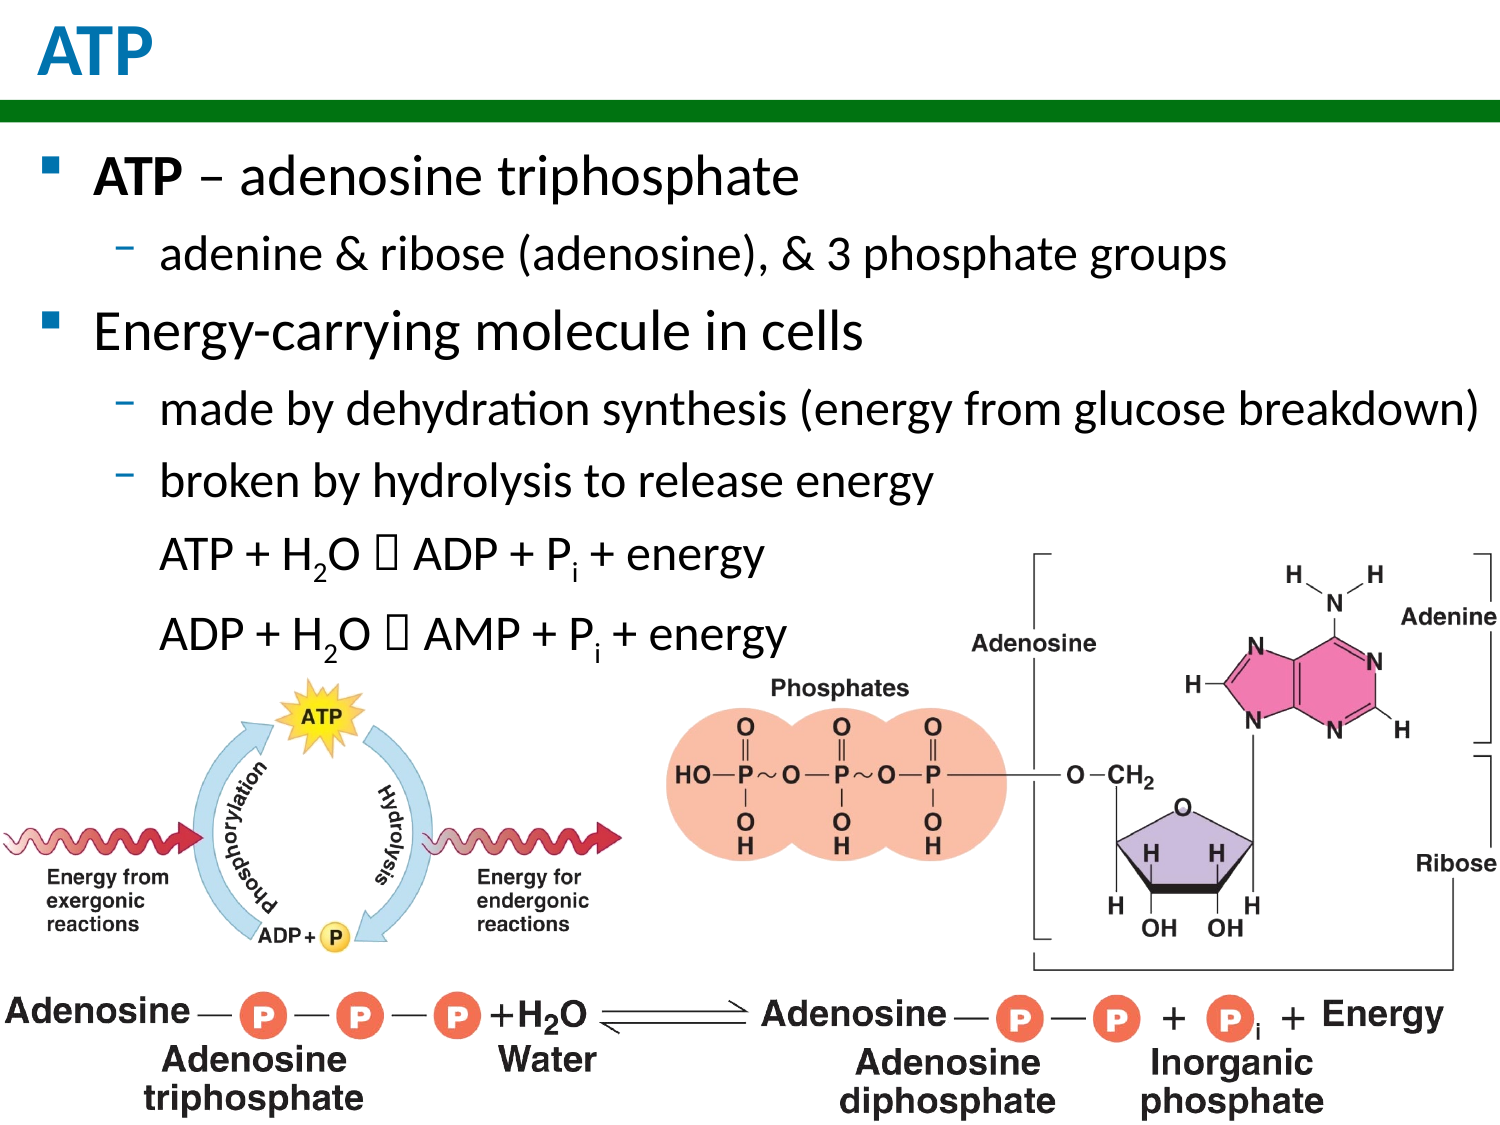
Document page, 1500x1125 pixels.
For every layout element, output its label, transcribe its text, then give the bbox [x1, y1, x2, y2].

title ATP [37, 0, 1463, 113]
picture [0, 987, 1448, 1125]
picture [662, 549, 1500, 973]
list ATP – adenosine triphosphate adenine & ribose (adenosine), & 3 phosphate groups Energy-carrying molecule in cells made by dehydration synthesis (energy from glucose breakdown) broken by hydrolysis to release energy ATP + H2O  ADP + Pi + energy ADP + H2O  AMP + Pi + energy [36, 137, 1500, 726]
picture [0, 674, 626, 955]
